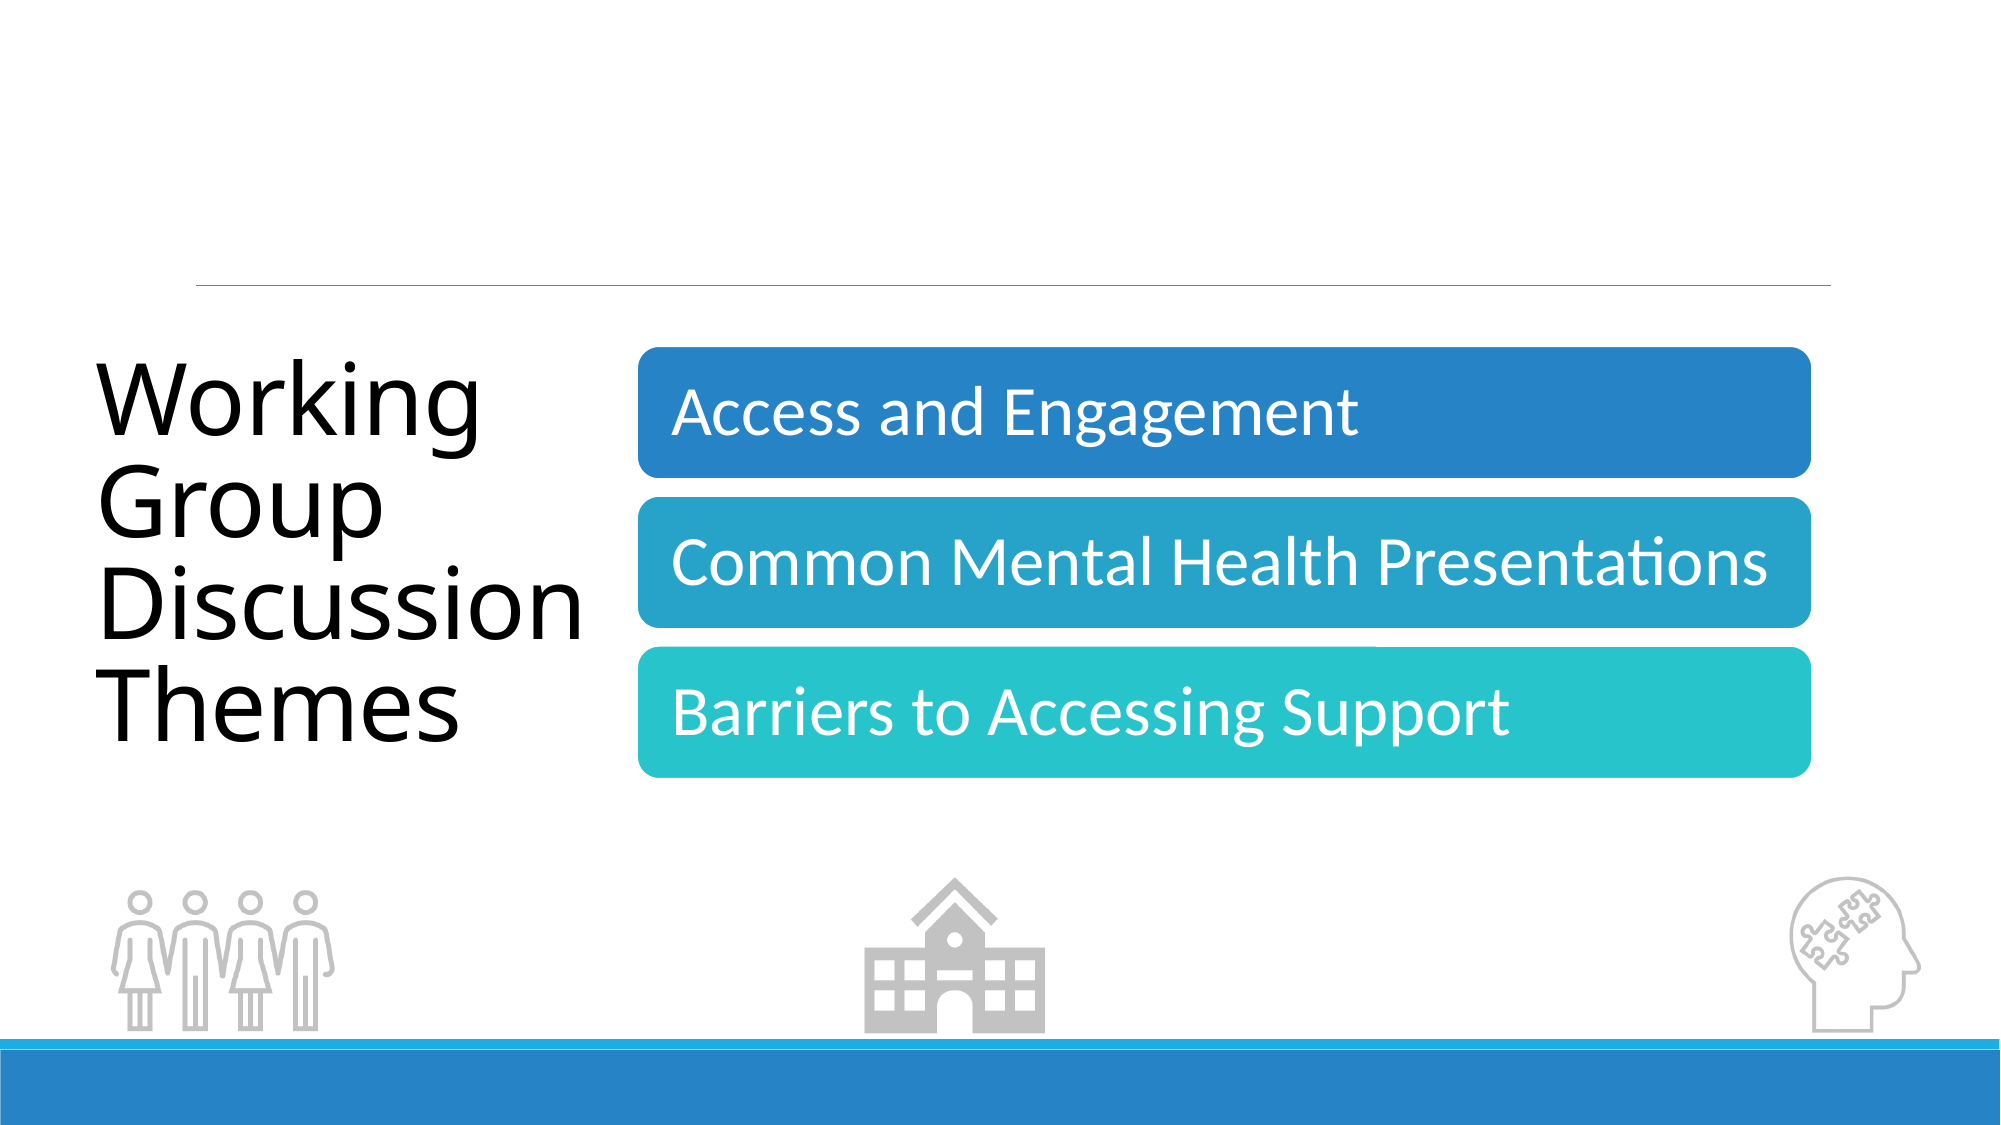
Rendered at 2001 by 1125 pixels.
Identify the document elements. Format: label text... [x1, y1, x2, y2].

text_box Working Group Discussion Themes [80, 84, 654, 1032]
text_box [101, 834, 1949, 1082]
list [636, 227, 1813, 830]
